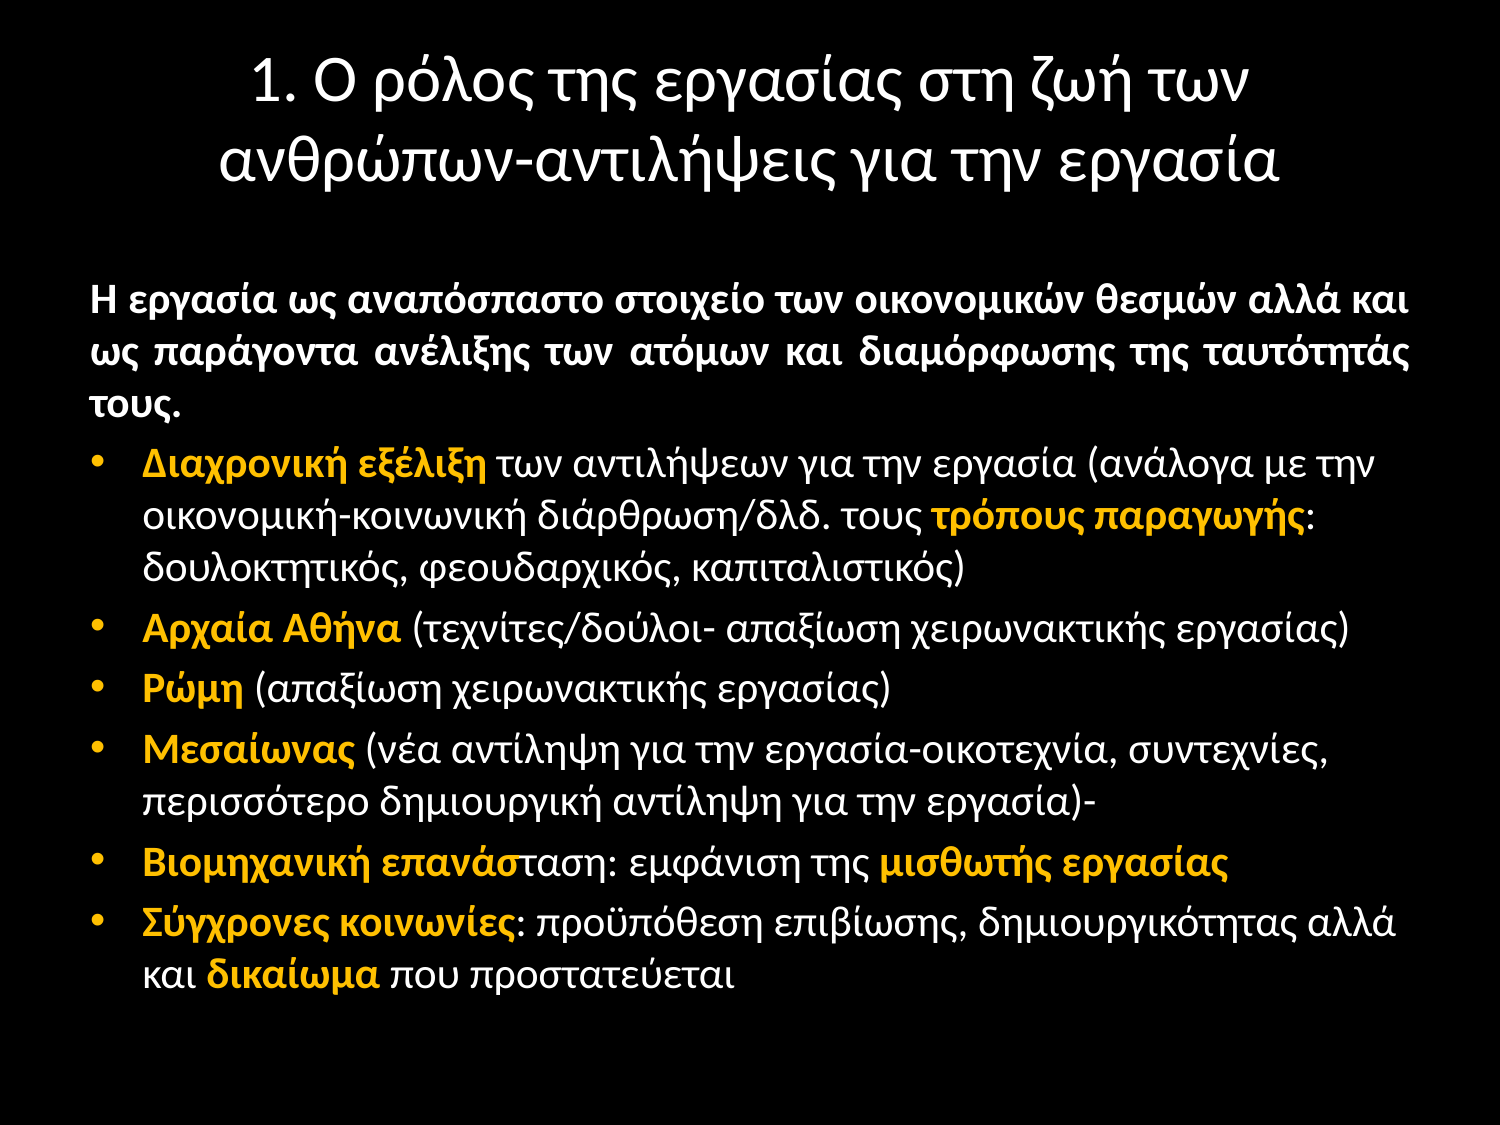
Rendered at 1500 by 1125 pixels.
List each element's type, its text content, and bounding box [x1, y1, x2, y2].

list H εργασία ως αναπόσπαστο στοιχείο των οικονομικών θεσμών αλλά και ως παράγοντα ανέλιξης των ατόμων και διαμόρφωσης της ταυτότητάς τους. Διαχρονική εξέλιξη των αντιλήψεων για την εργασία (ανάλογα με την οικονομική-κοινωνική διάρθρωση/δλδ. τους τρόπους παραγωγής: δουλοκτητικός, φεουδαρχικός, καπιταλιστικός) Αρχαία Αθήνα (τεχνίτες/δούλοι- απαξίωση χειρωνακτικής εργασίας) Ρώμη (απαξίωση χειρωνακτικής εργασίας) Μεσαίωνας (νέα αντίληψη για την εργασία-οικοτεχνία, συντεχνίες, περισσότερο δημιουργική αντίληψη για την εργασία)- Βιομηχανική επανάσταση: εμφάνιση της μισθωτής εργασίας Σύγχρονες κοινωνίες: προϋπόθεση επιβίωσης, δημιουργικότητας αλλά και δικαίωμα που προστατεύεται [75, 262, 1425, 1005]
title 1. Ο ρόλος της εργασίας στη ζωή των ανθρώπων-αντιλήψεις για την εργασία [75, 54, 1425, 256]
